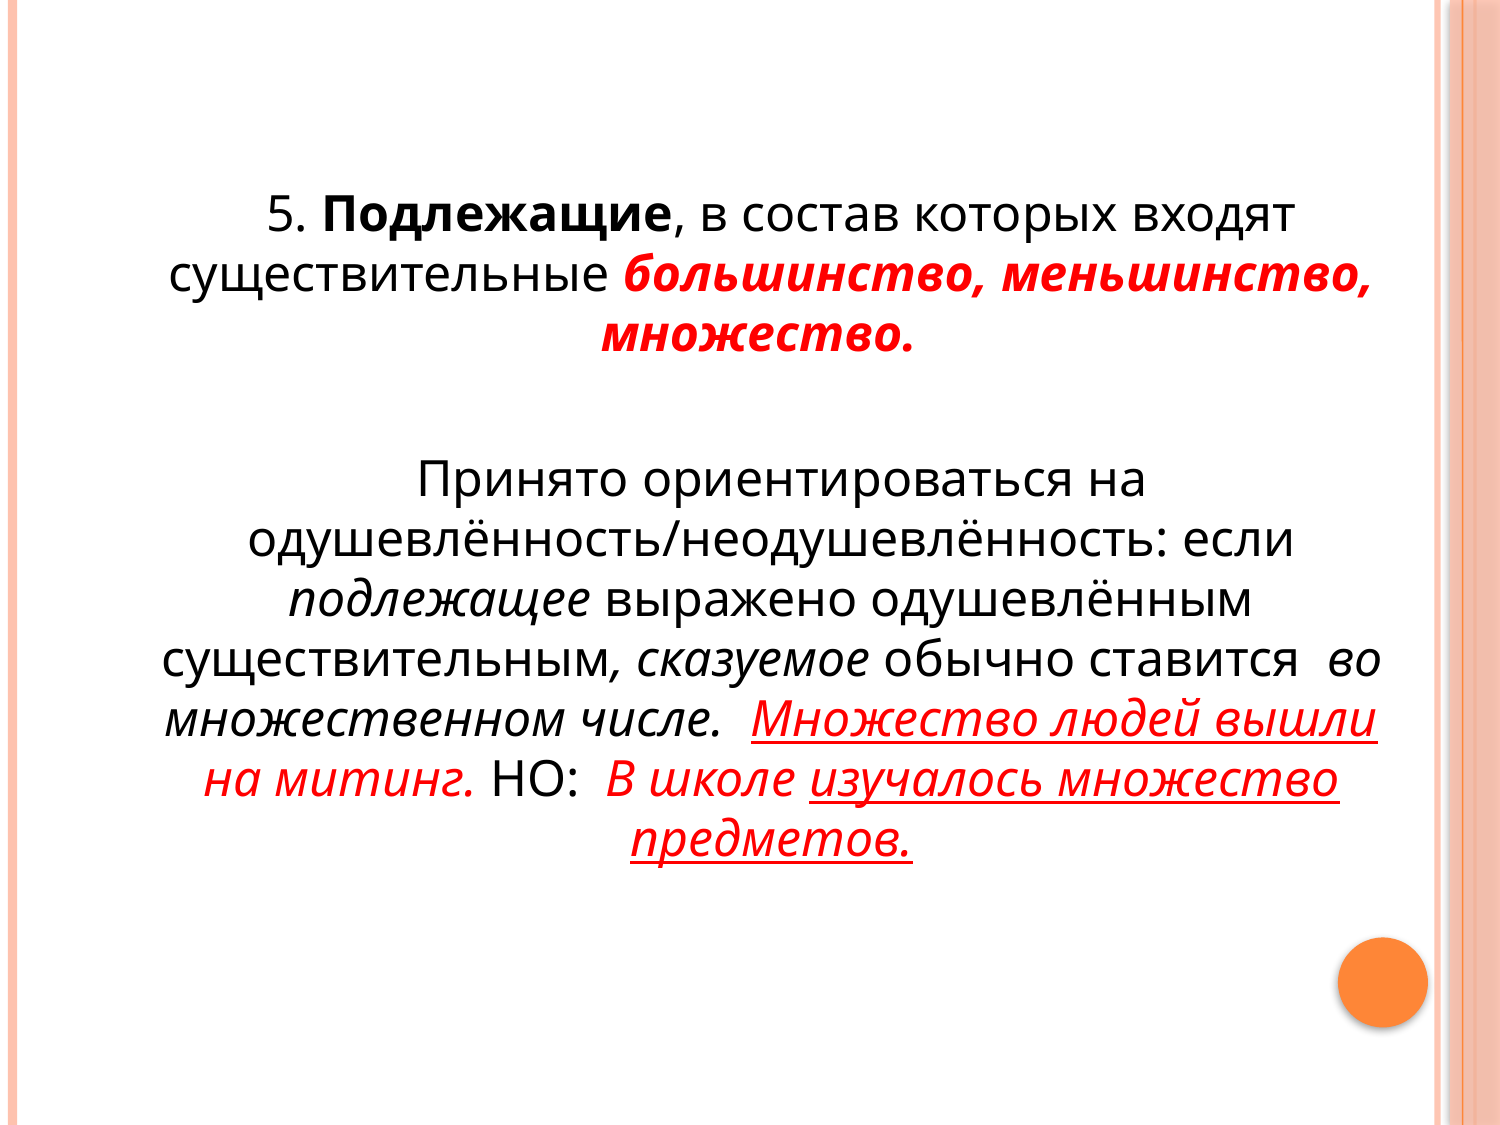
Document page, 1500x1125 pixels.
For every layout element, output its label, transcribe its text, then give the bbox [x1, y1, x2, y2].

list 5. Подлежащие, в состав которых входят существительные большинство, меньшинство, множество. Принято ориентироваться на одушевлённость/неодушевлённость: если подлежащее выражено одушевлённым существительным, сказуемое обычно ставится во множественном числе. Множество людей вышли на митинг. НО: В школе изучалось множество предметов. [75, 101, 1424, 1062]
